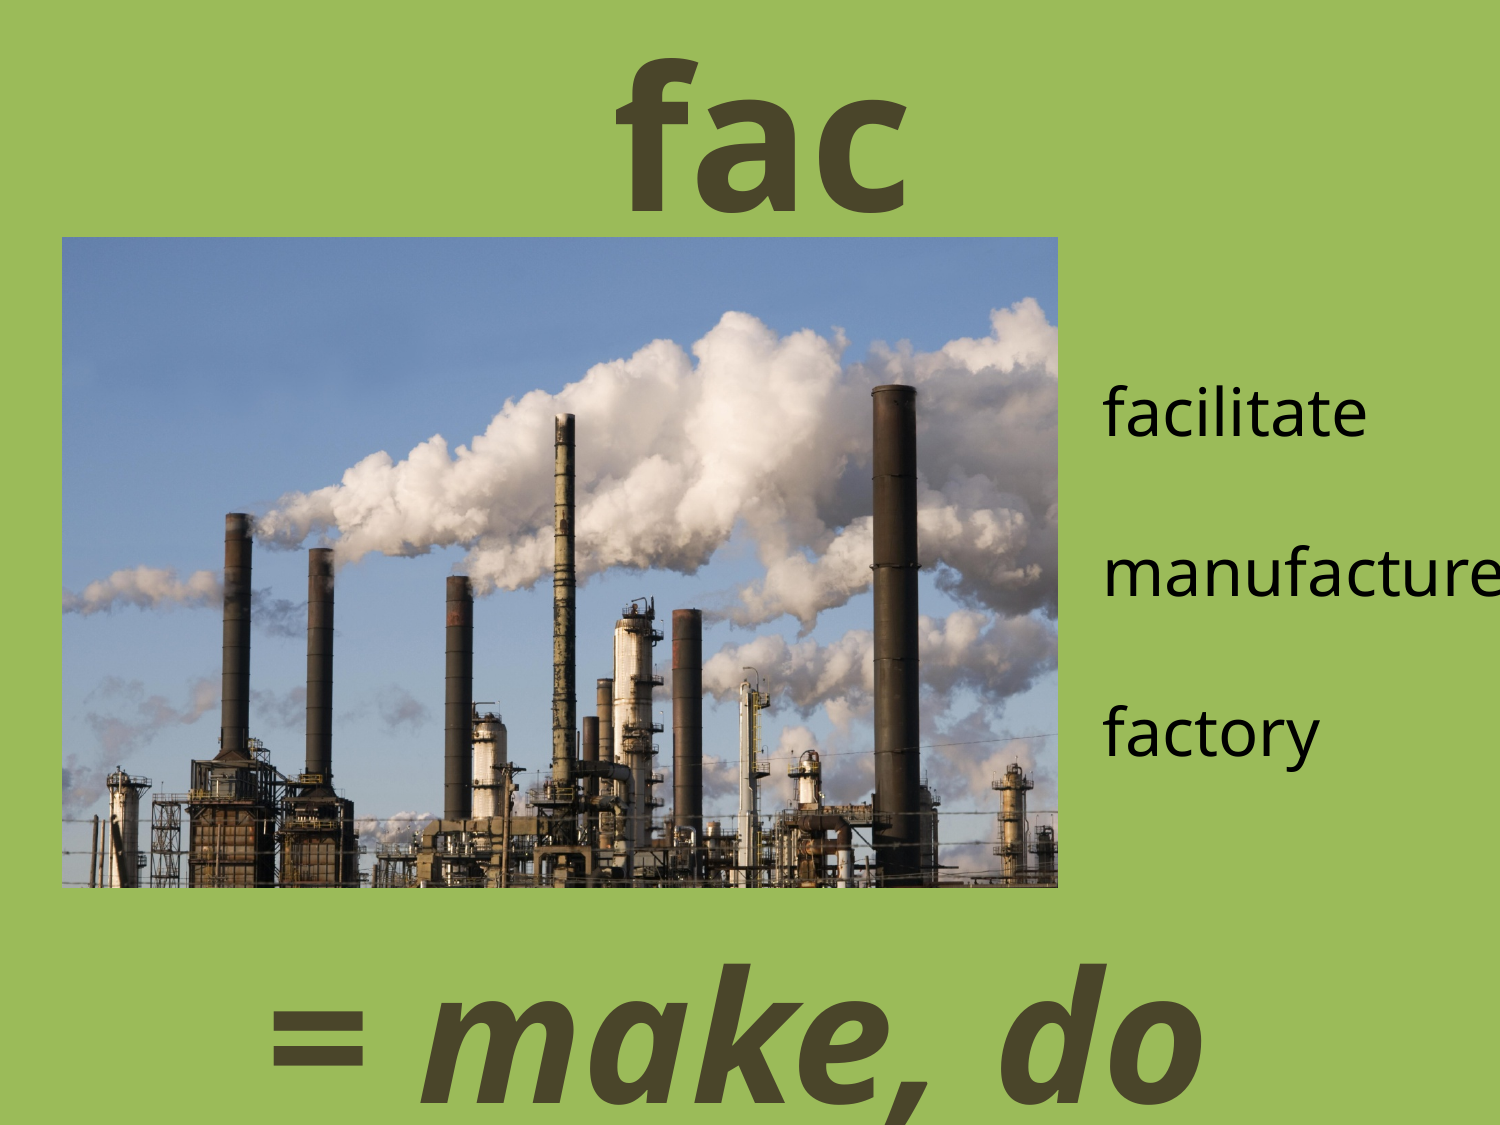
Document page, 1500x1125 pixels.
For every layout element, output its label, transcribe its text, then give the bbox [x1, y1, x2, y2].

text_box facilitate manufacture factory [1087, 362, 1500, 777]
title fac [87, 37, 1438, 225]
text_box = make, do [212, 912, 1263, 1125]
picture [62, 237, 1058, 888]
